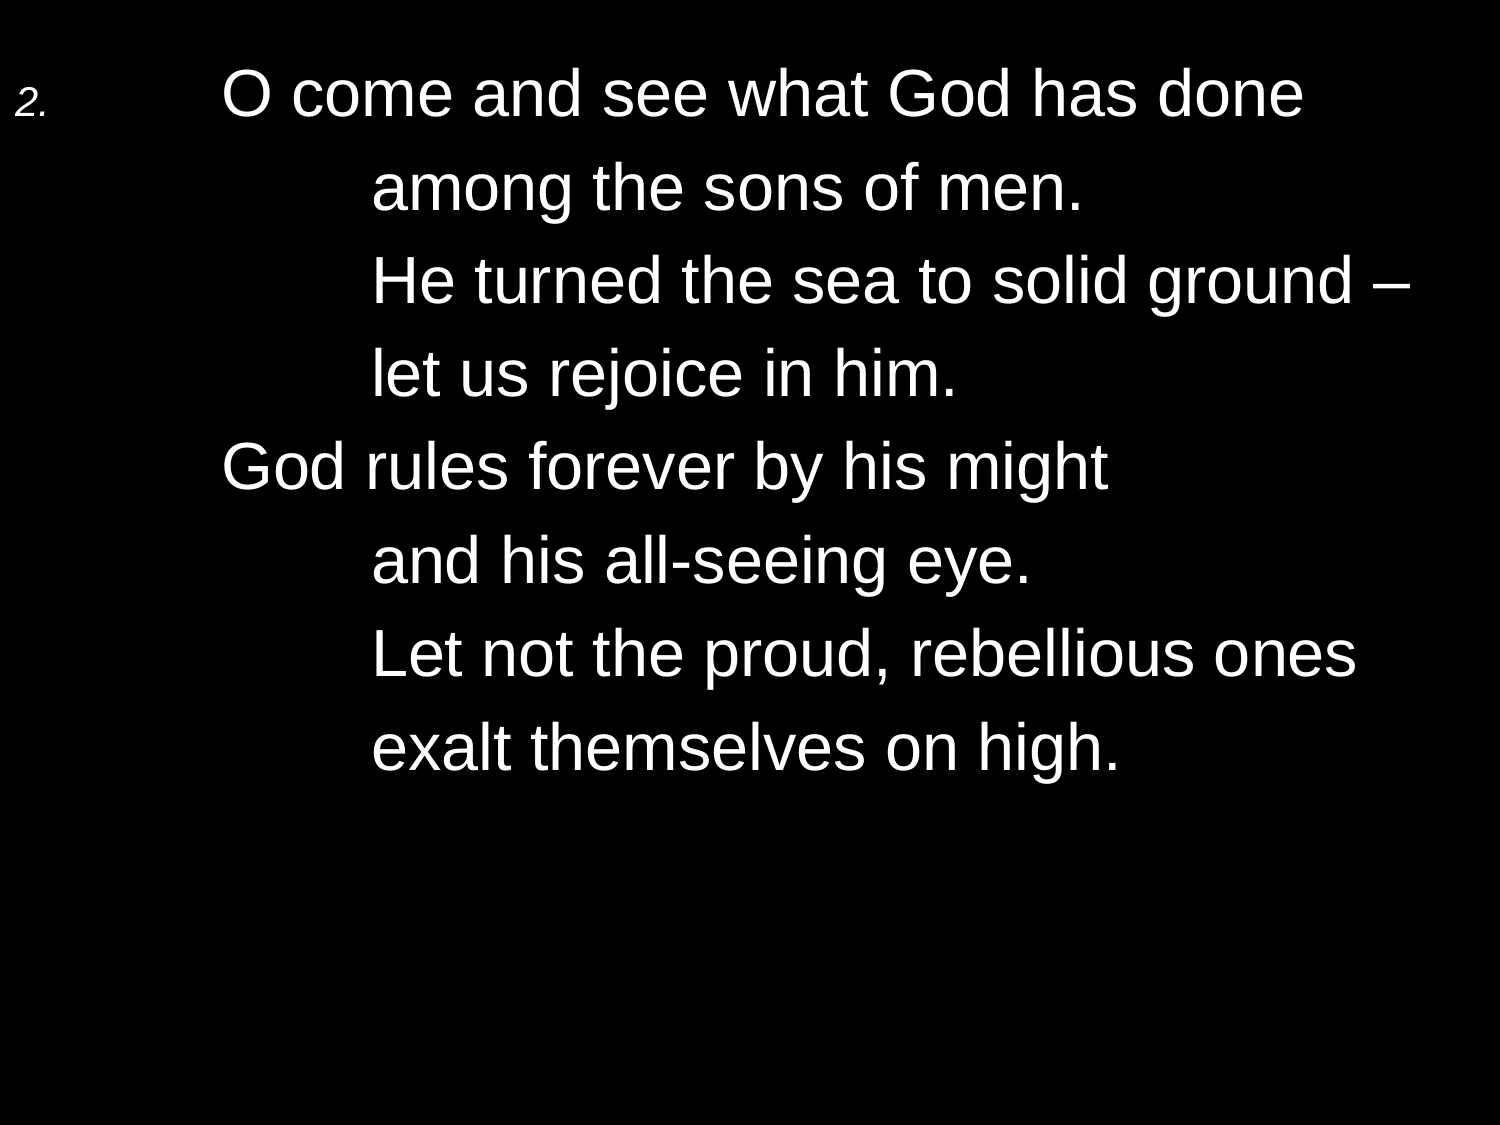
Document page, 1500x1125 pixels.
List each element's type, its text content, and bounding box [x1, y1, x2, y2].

list 2. O come and see what God has done among the sons of men. He turned the sea to solid ground – let us rejoice in him. God rules forever by his might and his all-seeing eye. Let not the proud, rebellious ones exalt themselves on high. [0, 42, 1500, 1047]
